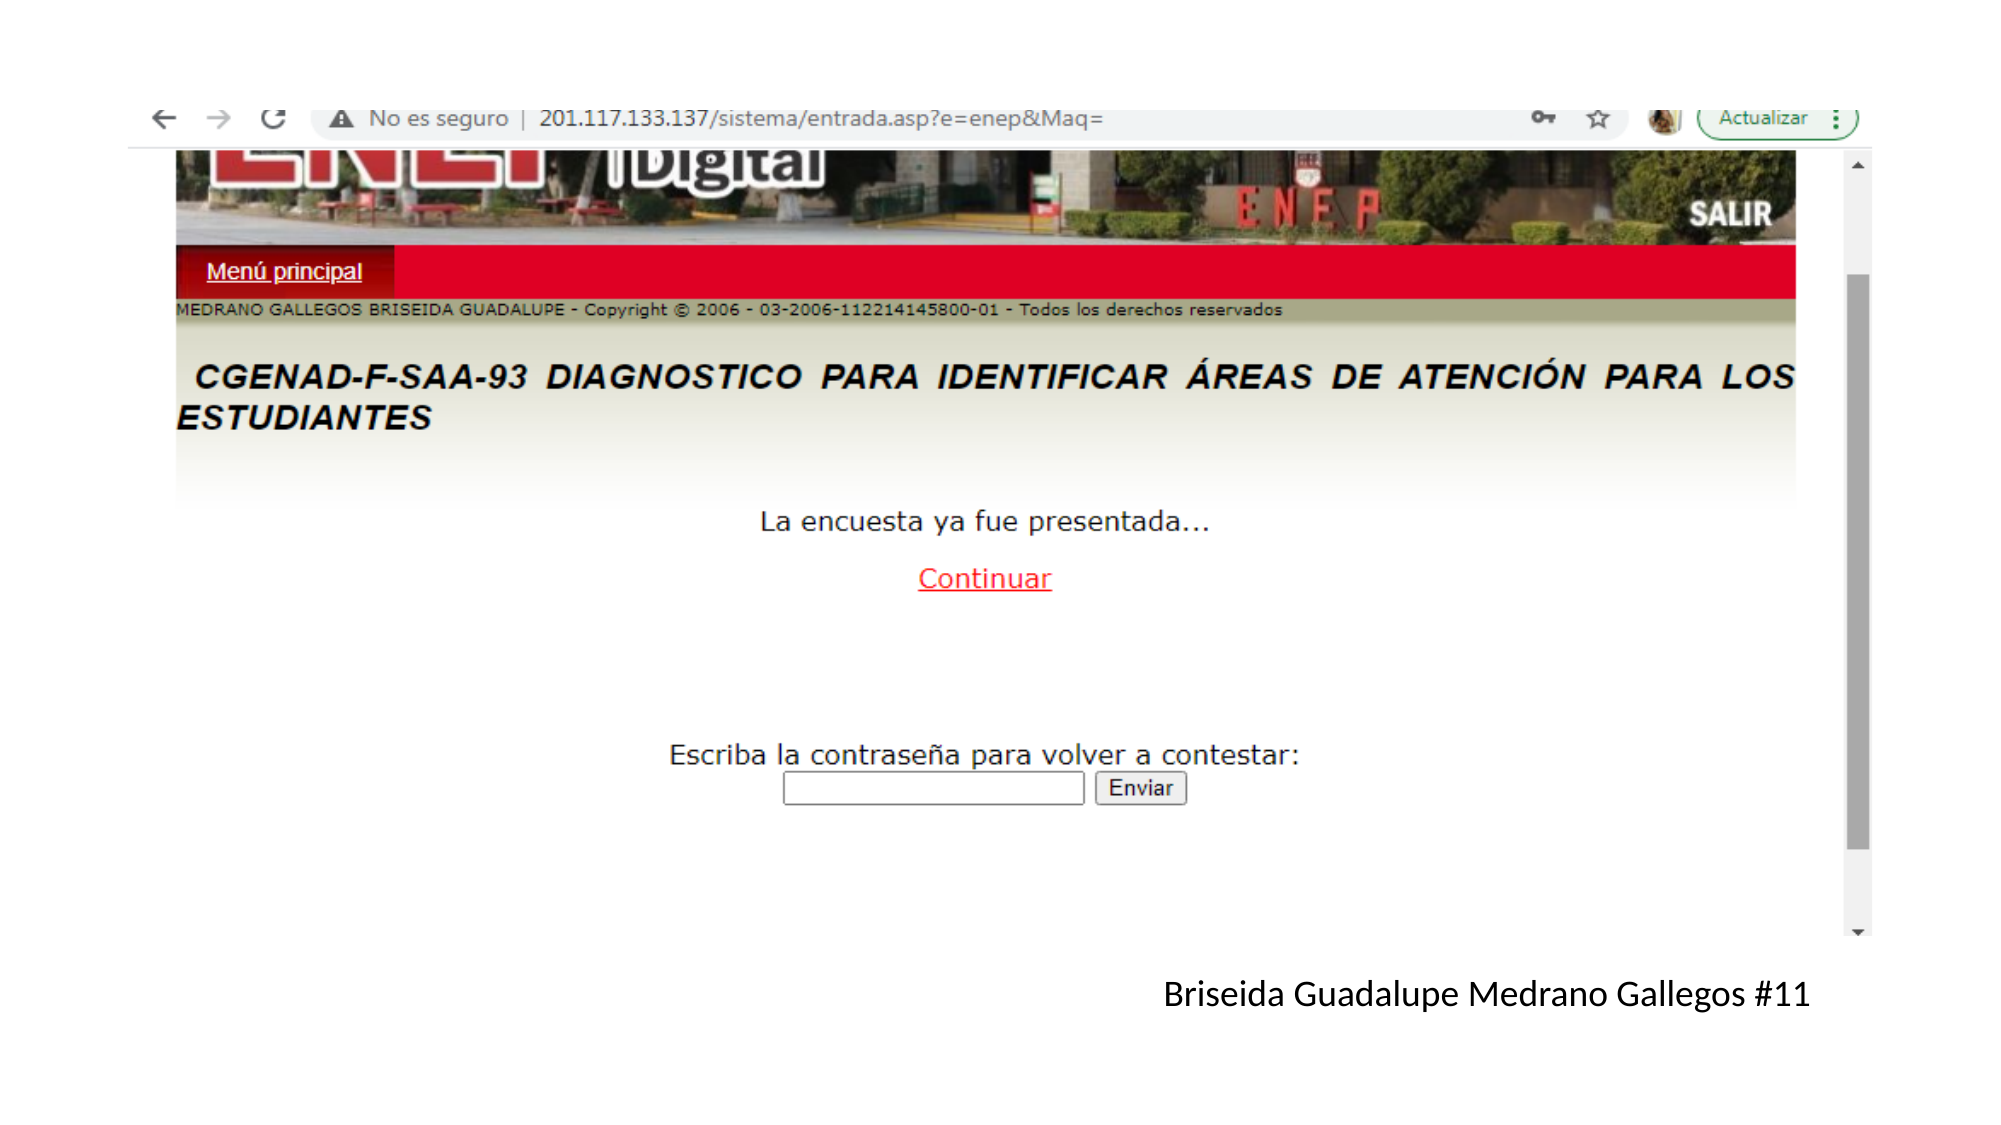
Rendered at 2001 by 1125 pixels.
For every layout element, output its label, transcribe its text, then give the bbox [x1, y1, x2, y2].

text_box Briseida Guadalupe Medrano Gallegos #11 [1148, 961, 1873, 1022]
picture [127, 110, 1873, 936]
